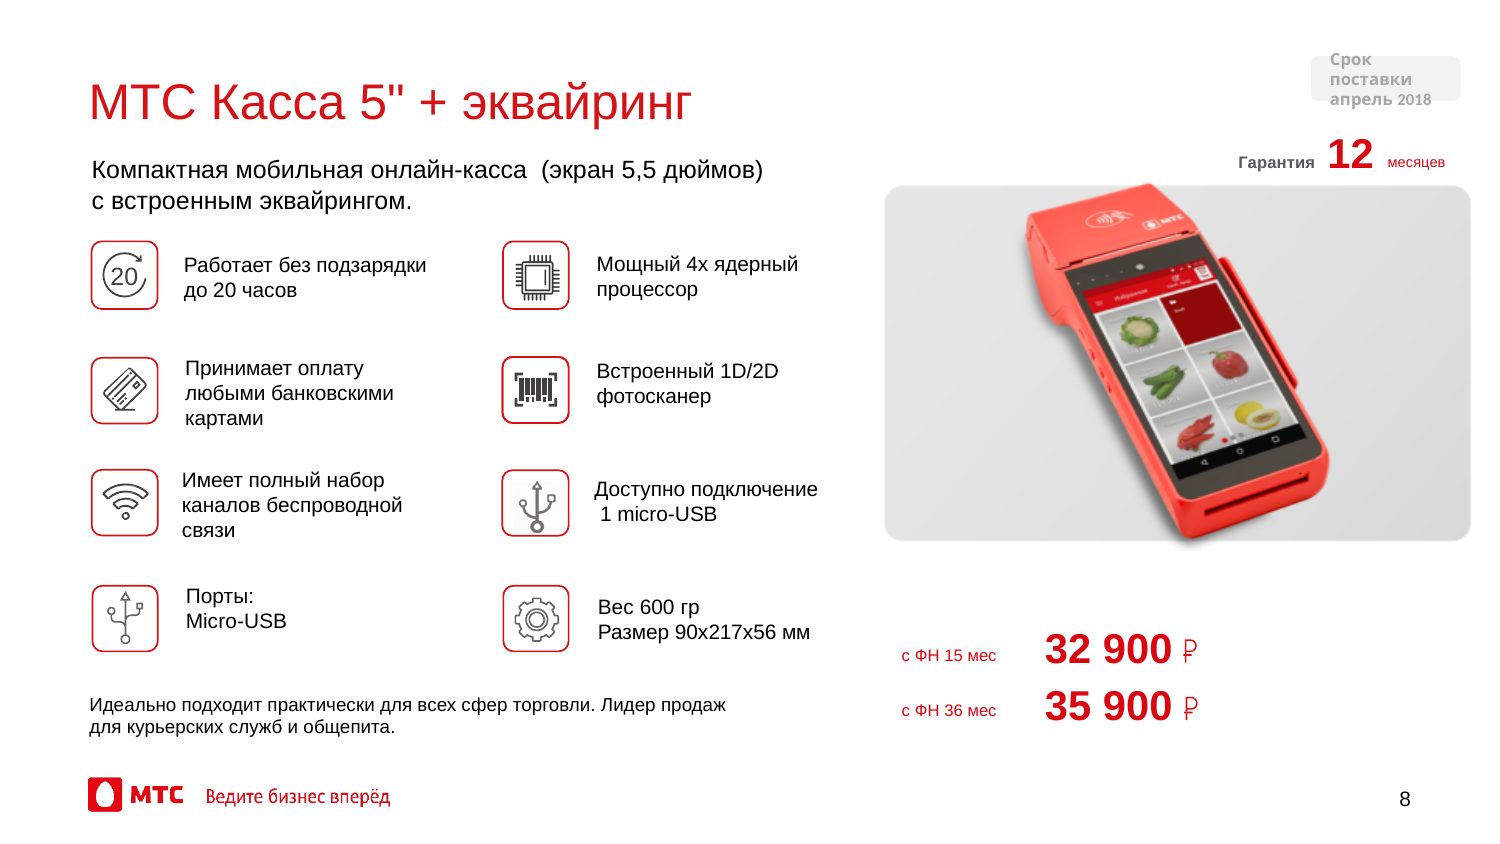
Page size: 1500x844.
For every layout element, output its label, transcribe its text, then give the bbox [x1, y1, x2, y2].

text_box [876, 176, 1474, 551]
text_box 12 [1312, 119, 1418, 185]
text_box месяцев [1370, 145, 1484, 179]
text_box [91, 241, 158, 310]
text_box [91, 469, 158, 536]
text_box [1183, 639, 1197, 663]
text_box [91, 357, 158, 424]
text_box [502, 241, 569, 310]
text_box Компактная мобильная онлайн-касса (экран 5,5 дюймов) с встроенным эквайрингом. [74, 145, 789, 222]
text_box [1184, 696, 1198, 721]
text_box Порты: Micro-USB [169, 575, 480, 640]
text_box с ФН 15 мес с ФН 36 мес [884, 637, 1030, 727]
text_box Имеет полный набор каналов беспроводной связи [164, 459, 453, 550]
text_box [503, 585, 569, 652]
text_box Доступно подключение 1 micro-USB [577, 468, 865, 534]
text_box Вес 600 гр Размер 90х217х56 мм [581, 586, 860, 651]
text_box Работает без подзарядки до 20 часов [169, 243, 446, 309]
text_box Срок поставки апрель 2018 [1309, 54, 1462, 103]
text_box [92, 585, 158, 652]
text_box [502, 356, 569, 424]
text_box 35 900 [1030, 670, 1198, 736]
text_box Идеально подходит практически для всех сфер торговли. Лидер продаж для курьерских служб и общепита. [87, 692, 750, 738]
text_box 32 900 [1030, 614, 1198, 670]
text_box Мощный 4х ядерный процессор [579, 243, 859, 309]
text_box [502, 469, 569, 537]
text_box Встроенный 1D/2D фотосканер [579, 350, 867, 415]
text_box Принимает оплату любыми банковскими картами [168, 347, 456, 438]
picture [62, 751, 415, 837]
text_box Гарантия [1221, 144, 1312, 179]
list МТС Касса 5" + эквайринг [88, 66, 1412, 178]
